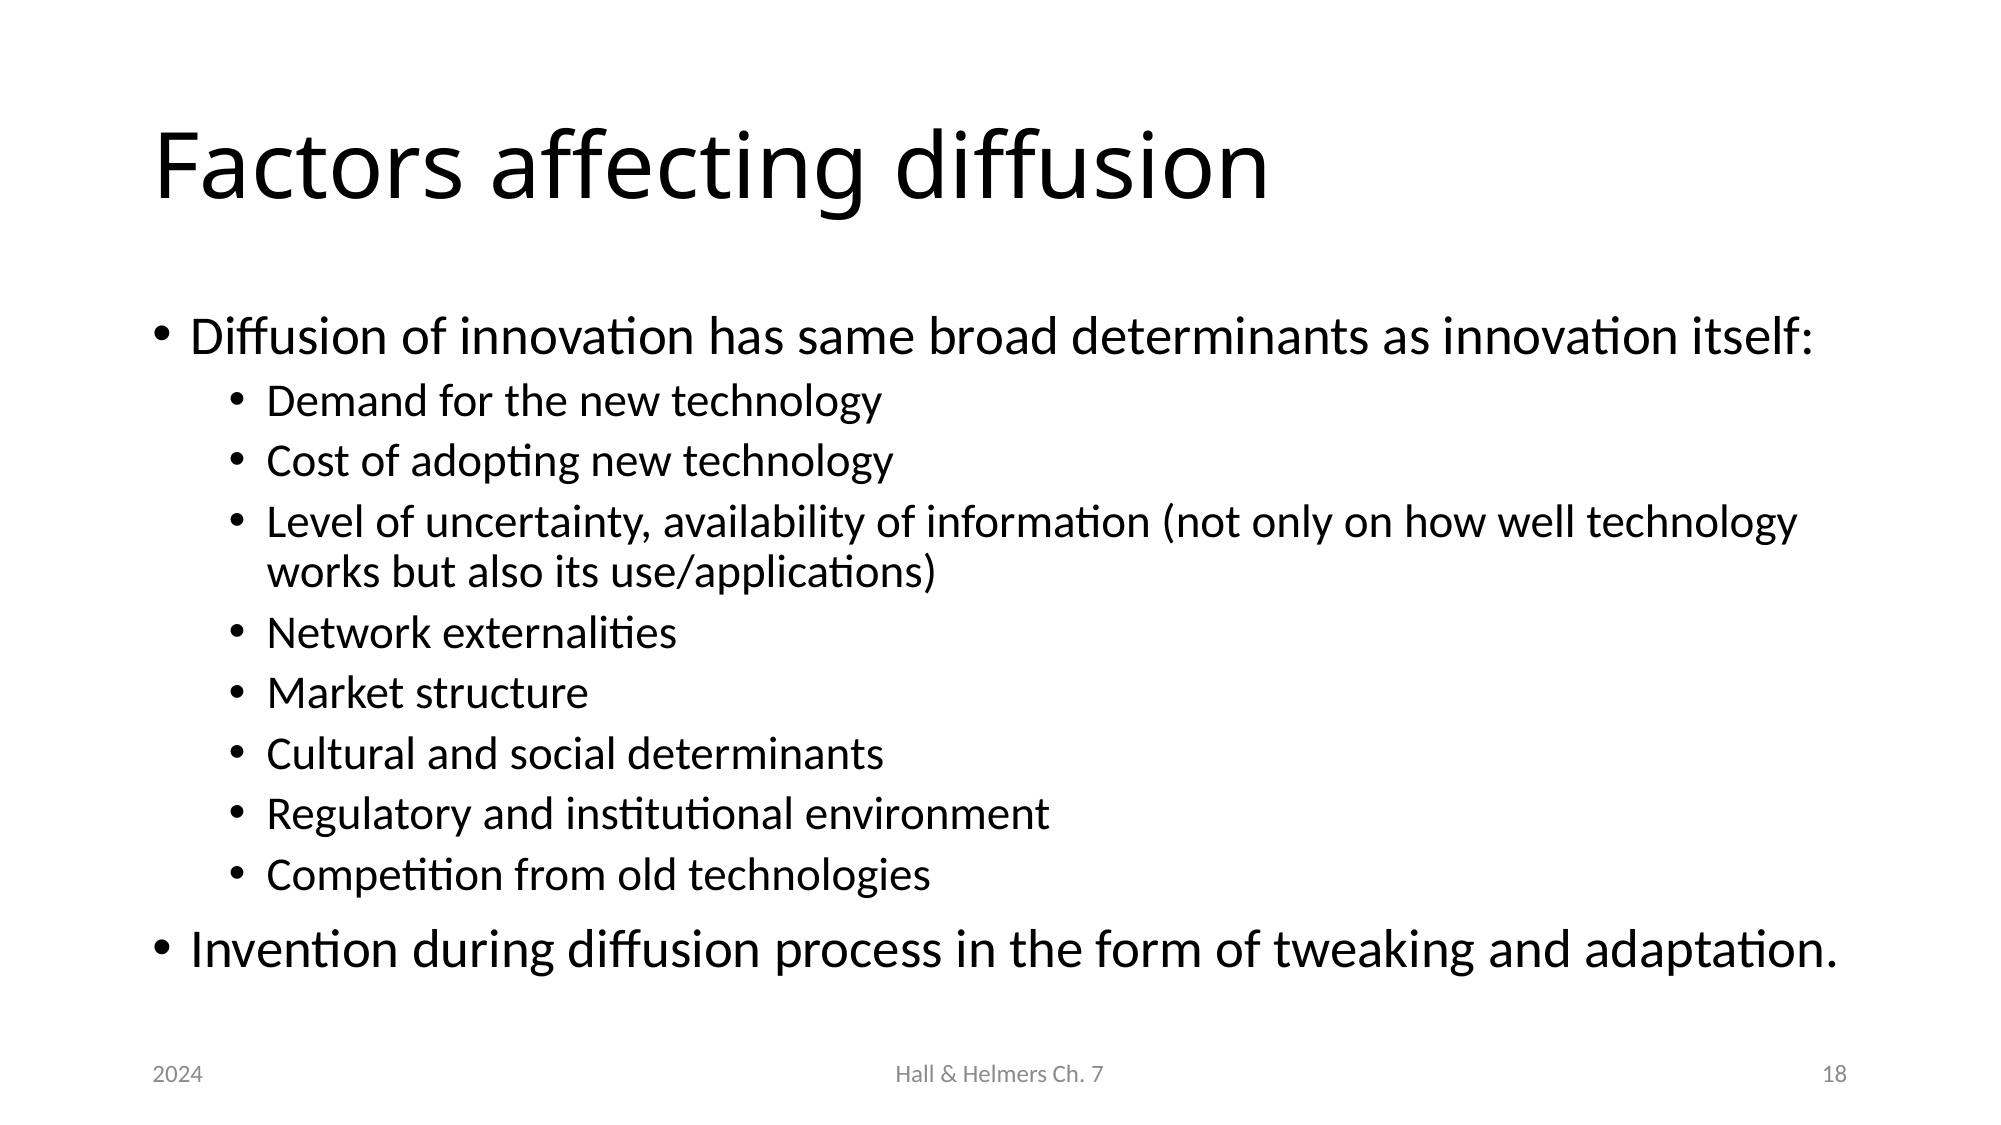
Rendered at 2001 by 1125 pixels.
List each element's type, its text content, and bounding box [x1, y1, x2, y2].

slide_number 18 [1412, 1042, 1863, 1103]
footer Hall & Helmers Ch. 7 [662, 1042, 1338, 1103]
slide_number 2024 [137, 1042, 588, 1103]
title Factors affecting diffusion [137, 59, 1863, 278]
list Diffusion of innovation has same broad determinants as innovation itself: Demand for the new technology Cost of adopting new technology Level of uncertainty, availability of information (not only on how well technology works but also its use/applications) Network externalities Market structure Cultural and social determinants Regulatory and institutional environment Competition from old technologies Invention during diffusion process in the form of tweaking and adaptation. [137, 299, 1863, 1014]
